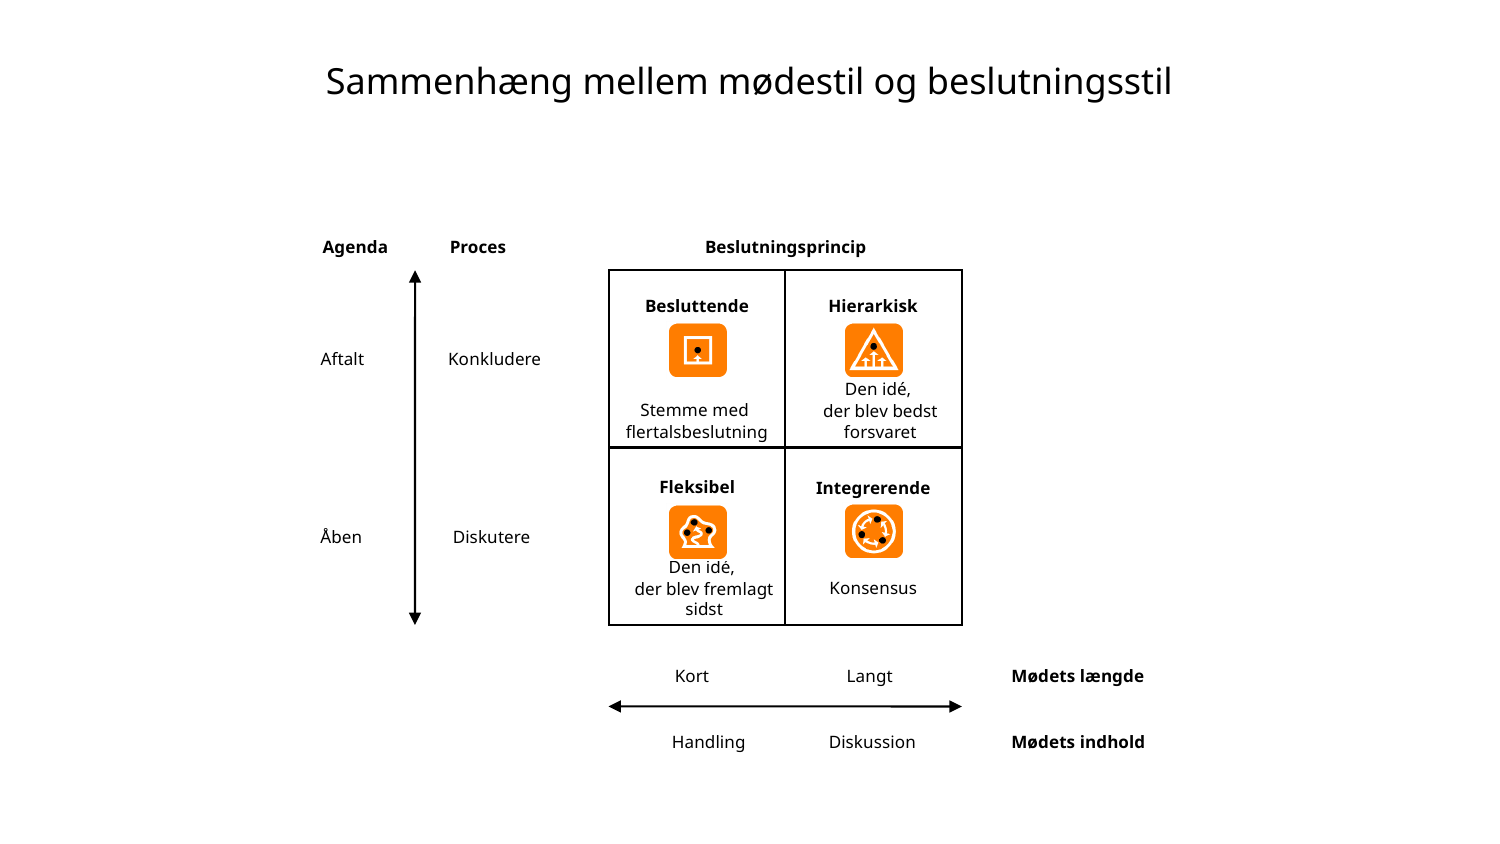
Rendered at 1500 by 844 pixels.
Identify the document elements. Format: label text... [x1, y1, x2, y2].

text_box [608, 659, 963, 707]
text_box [784, 447, 963, 626]
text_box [307, 342, 378, 553]
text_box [433, 342, 556, 553]
text_box Mødets indhold [999, 725, 1158, 758]
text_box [307, 230, 416, 626]
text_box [608, 269, 783, 447]
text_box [784, 269, 963, 447]
text_box Beslutningsprincip [693, 230, 879, 263]
text_box Proces [438, 230, 518, 263]
title Sammenhæng mellem mødestil og beslutningsstil [64, 58, 1436, 169]
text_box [608, 447, 779, 626]
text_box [658, 725, 931, 758]
text_box Mødets længde [1000, 659, 1157, 692]
